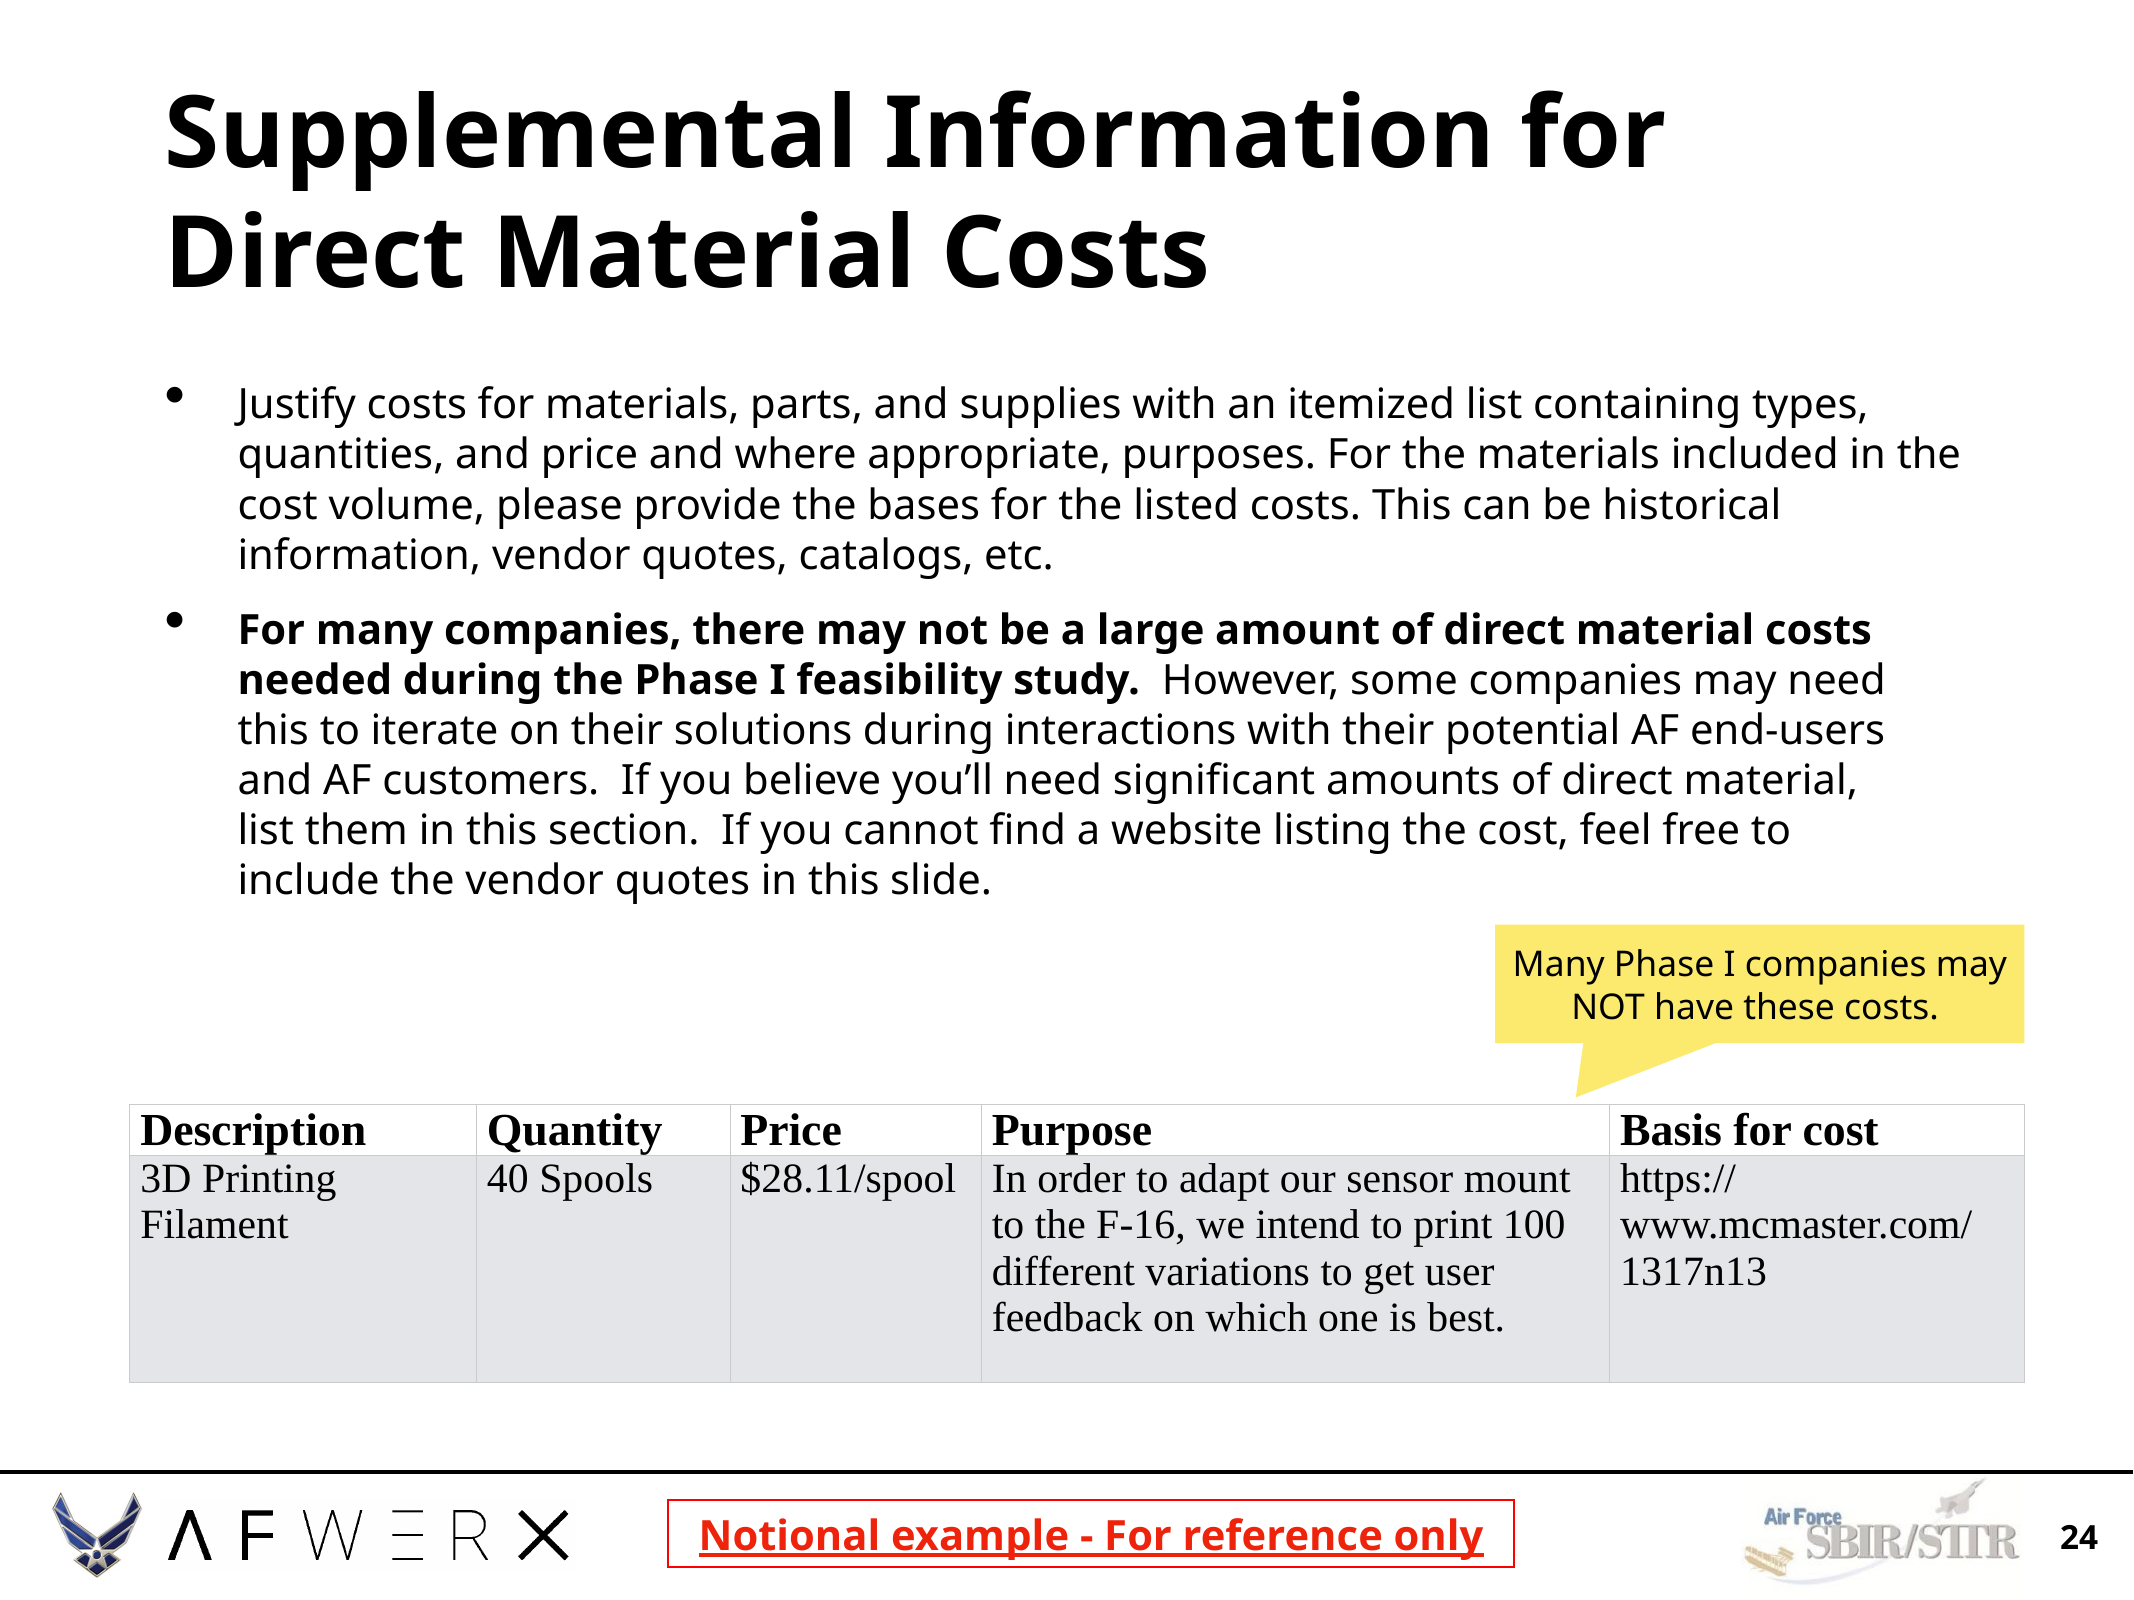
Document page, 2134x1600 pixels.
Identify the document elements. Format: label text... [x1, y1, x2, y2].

text_box Most Phase I companies do have these costs. Provide estimates and top-level details of your estimated travel costs. (The actual values are likely to be different than these estimates, and that is okay.) [1741, 1474, 2024, 1600]
table_header Price [731, 1105, 981, 1155]
text_box Many Phase I companies may NOT have these costs. [1495, 924, 2025, 1098]
title Supplemental Information for Direct Material Costs [155, 41, 1978, 334]
table_header Purpose [982, 1105, 1609, 1155]
table_cell 40 Spools [477, 1156, 730, 1382]
table_cell In order to adapt our sensor mount to the F-16, we intend to print 100 different variations to get user feedback on which one is best. [982, 1156, 1609, 1382]
table_header Basis for cost [1610, 1105, 2024, 1155]
table_cell 3D Printing Filament [130, 1156, 476, 1382]
table_header Quantity [477, 1105, 730, 1155]
table_cell https://www.mcmaster.com/1317n13 [1610, 1156, 2024, 1382]
list Justify costs for materials, parts, and supplies with an itemized list containing types, quantities, and price and where appropriate, purposes. For the materials included in the cost volume, please provide the bases for the listed costs. This can be historical information, vendor quotes, catalogs, etc. For many companies, there may not be a large amount of direct material costs needed during the Phase I feasibility study. However, some companies may need this to iterate on their solutions during interactions with their potential AF end-users and AF customers. If you believe you’ll need significant amounts of direct material, list them in this section. If you cannot find a website listing the cost, feel free to include the vendor quotes in this slide. [155, 368, 1978, 983]
table_header Description [130, 1105, 476, 1155]
table_cell $28.11/spool [731, 1156, 981, 1382]
picture [43, 1483, 151, 1587]
